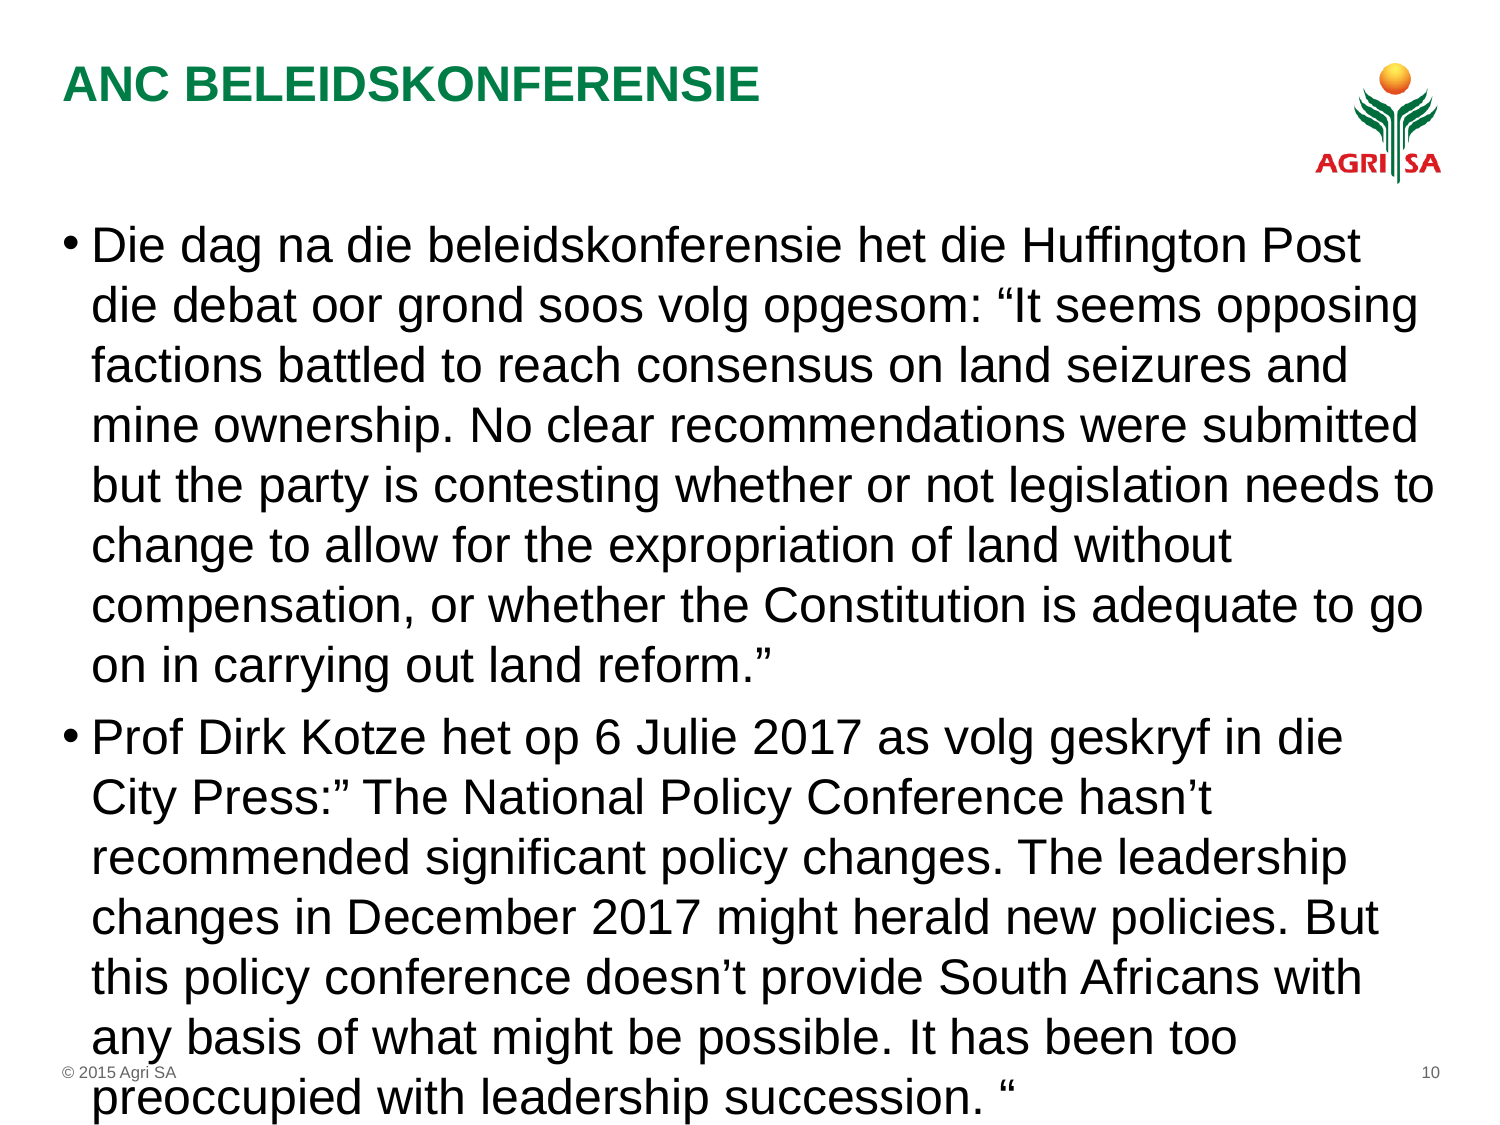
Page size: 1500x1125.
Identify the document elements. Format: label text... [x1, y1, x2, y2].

picture [1315, 63, 1441, 184]
title ANC BELEIDSKONFERENSIE [62, 51, 1265, 189]
slide_number 10 [1310, 1051, 1441, 1093]
footer © 2015 Agri SA [62, 1051, 1303, 1093]
list Die dag na die beleidskonferensie het die Huffington Post die debat oor grond soos volg opgesom: “It seems opposing factions battled to reach consensus on land seizures and mine ownership. No clear recommendations were submitted but the party is contesting whether or not legislation needs to change to allow for the expropriation of land without compensation, or whether the Constitution is adequate to go on in carrying out land reform.” Prof Dirk Kotze het op 6 Julie 2017 as volg geskryf in die City Press:” The National Policy Conference hasn’t recommended significant policy changes. The leadership changes in December 2017 might herald new policies. But this policy conference doesn’t provide South Africans with any basis of what might be possible. It has been too preoccupied with leadership succession. “ [62, 212, 1441, 1125]
